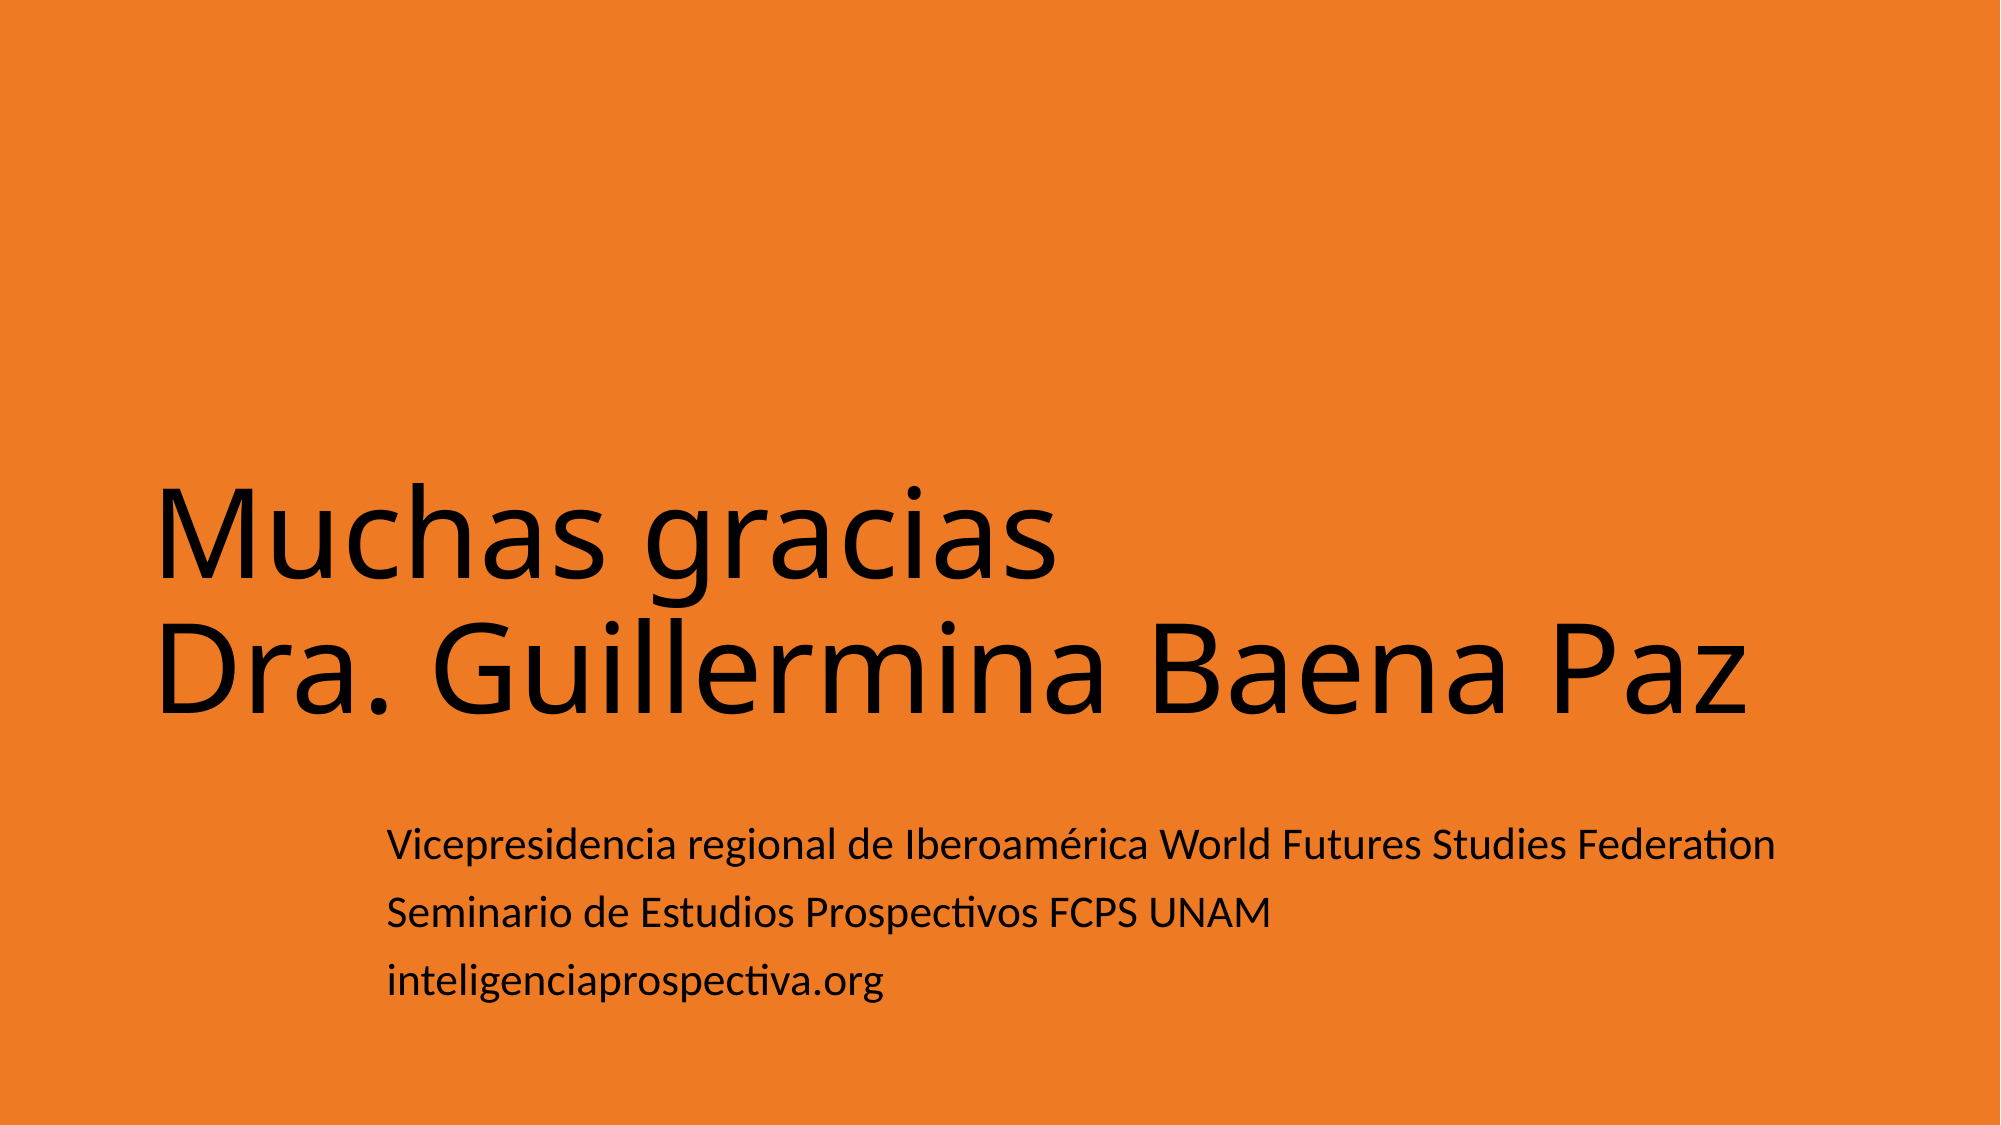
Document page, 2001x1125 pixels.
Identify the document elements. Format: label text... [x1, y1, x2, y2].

list Vicepresidencia regional de Iberoamérica World Futures Studies Federation Seminario de Estudios Prospectivos FCPS UNAM inteligenciaprospectiva.org [371, 813, 1820, 1060]
title Muchas gracias Dra. Guillermina Baena Paz [136, 280, 1862, 749]
